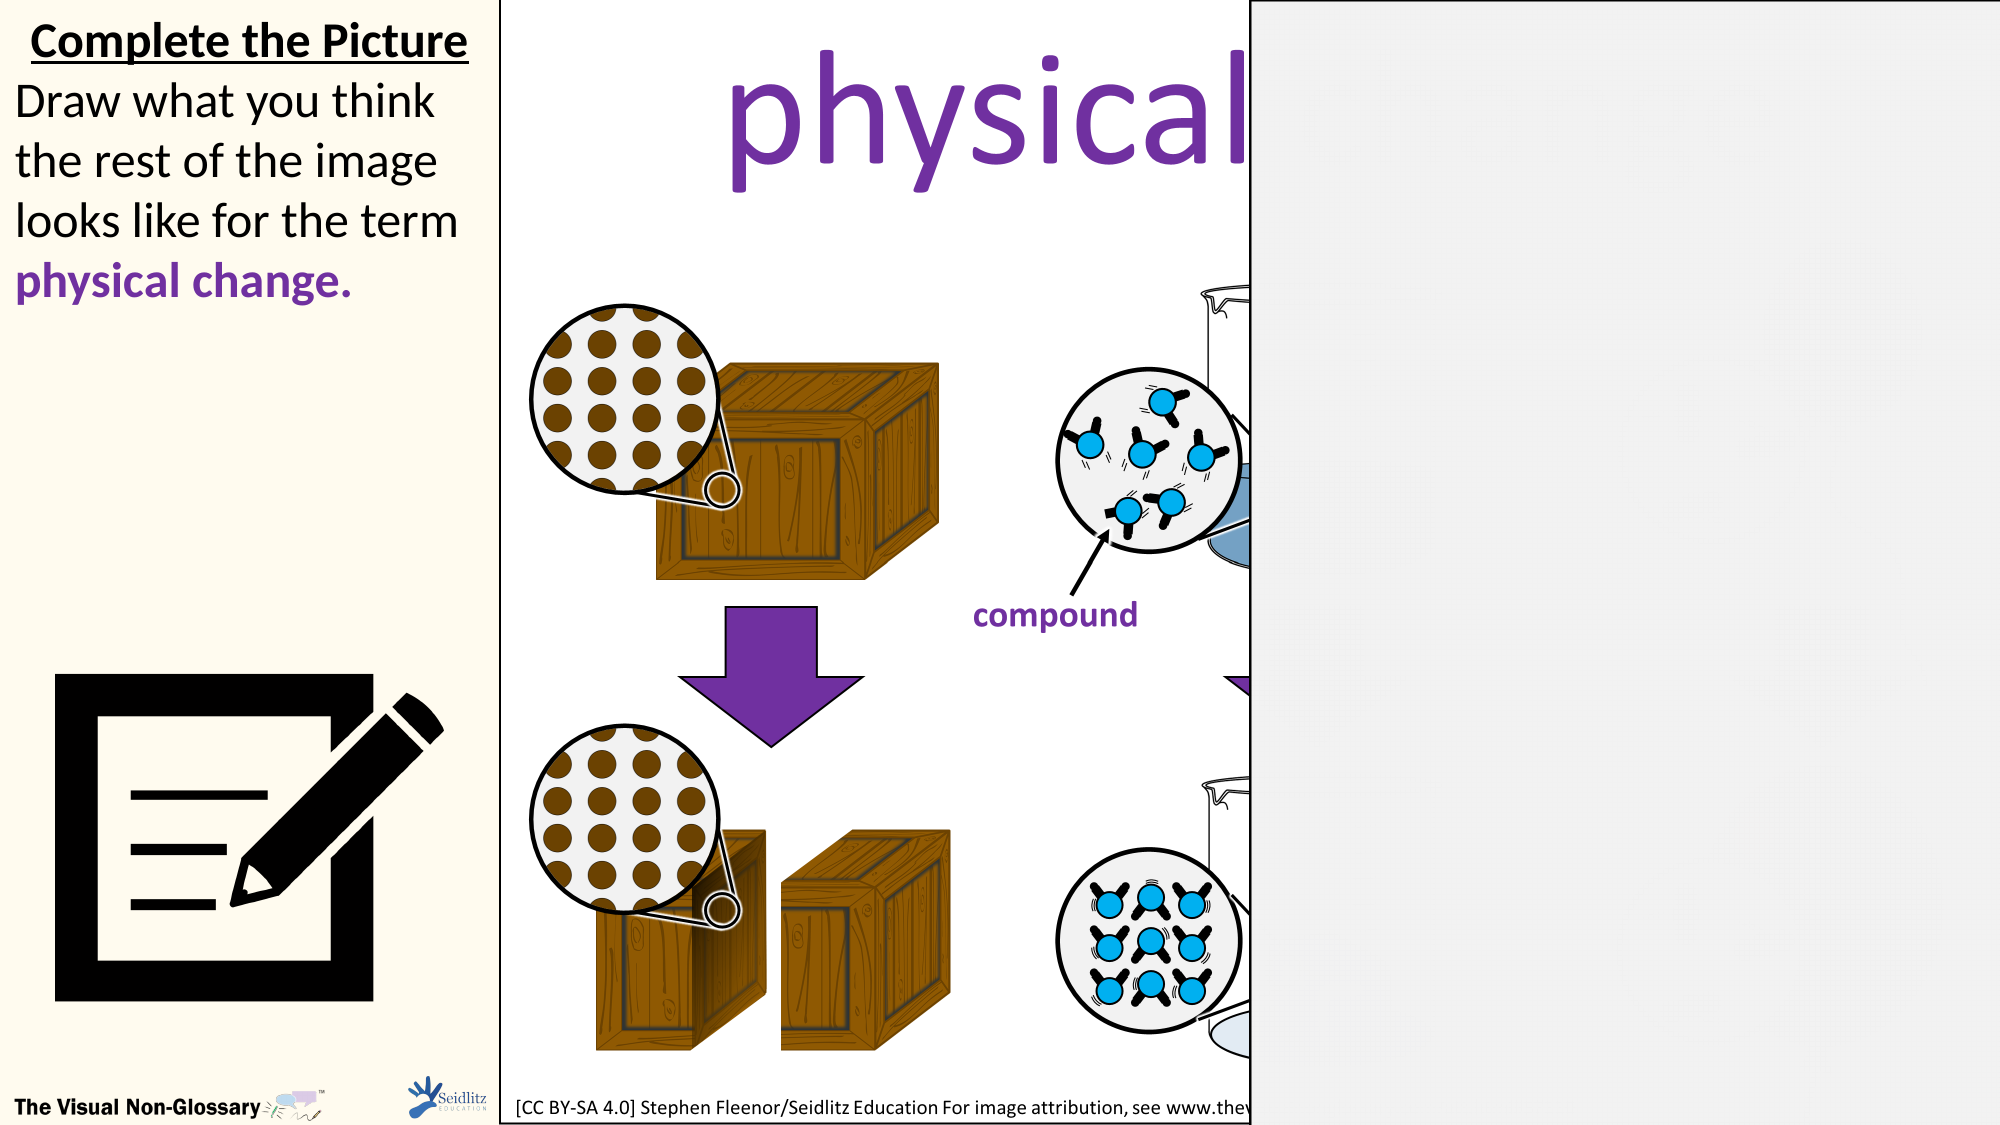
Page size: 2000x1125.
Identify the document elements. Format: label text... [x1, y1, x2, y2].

text_box Complete the Picture [15, 0, 484, 59]
text_box Draw what you think the rest of the image looks like for the term physical change. [0, 59, 494, 315]
picture [55, 643, 445, 1033]
picture [0, 1084, 328, 1125]
picture [403, 1073, 495, 1125]
picture [499, 0, 2000, 1125]
